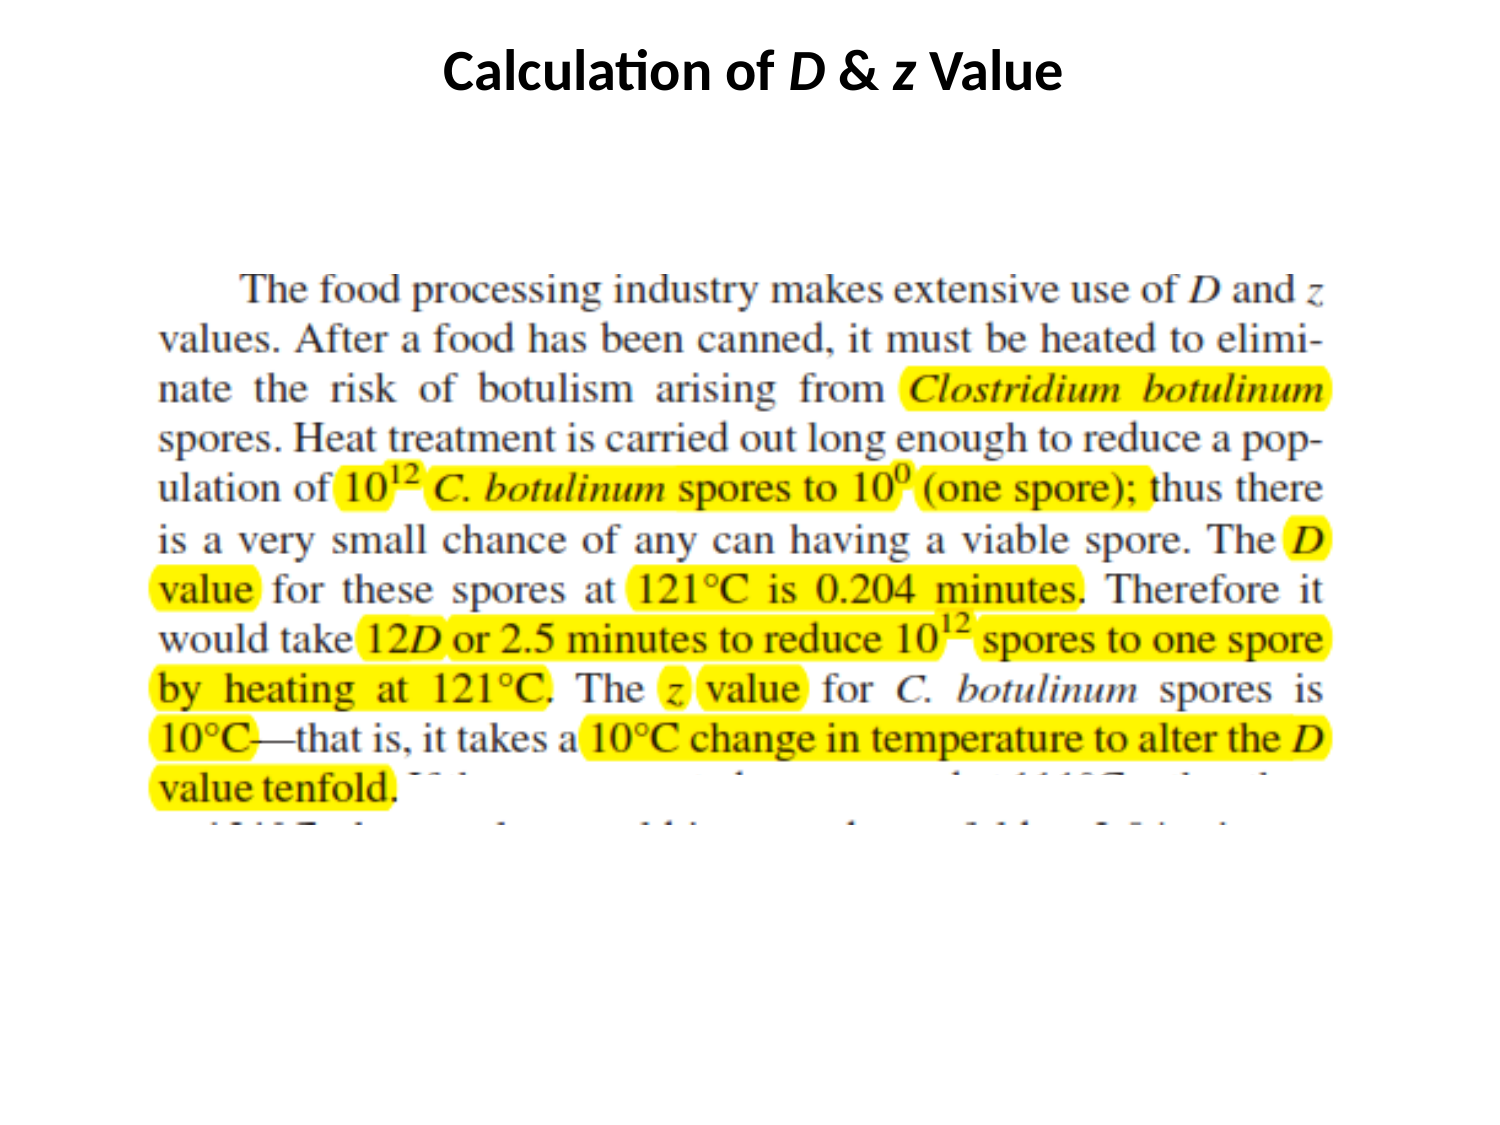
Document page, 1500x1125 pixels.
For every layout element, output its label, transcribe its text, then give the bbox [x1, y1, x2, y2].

text_box Calculation of D & z Value [429, 24, 1080, 110]
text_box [137, 274, 1338, 826]
